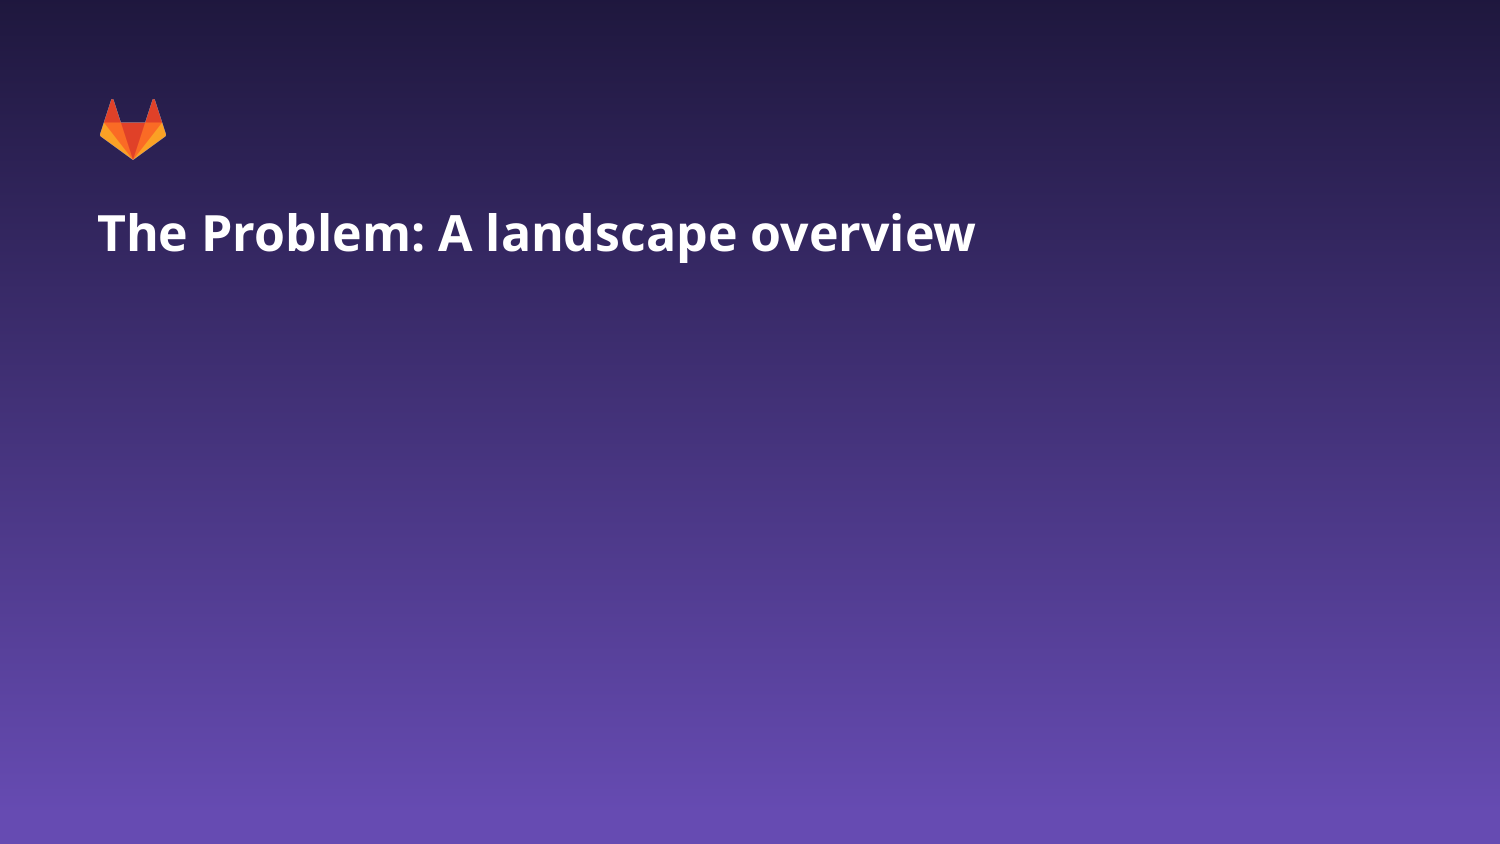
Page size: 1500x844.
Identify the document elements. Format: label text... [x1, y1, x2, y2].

subtitle The Problem: A landscape overview [82, 194, 1084, 270]
picture [100, 99, 166, 160]
